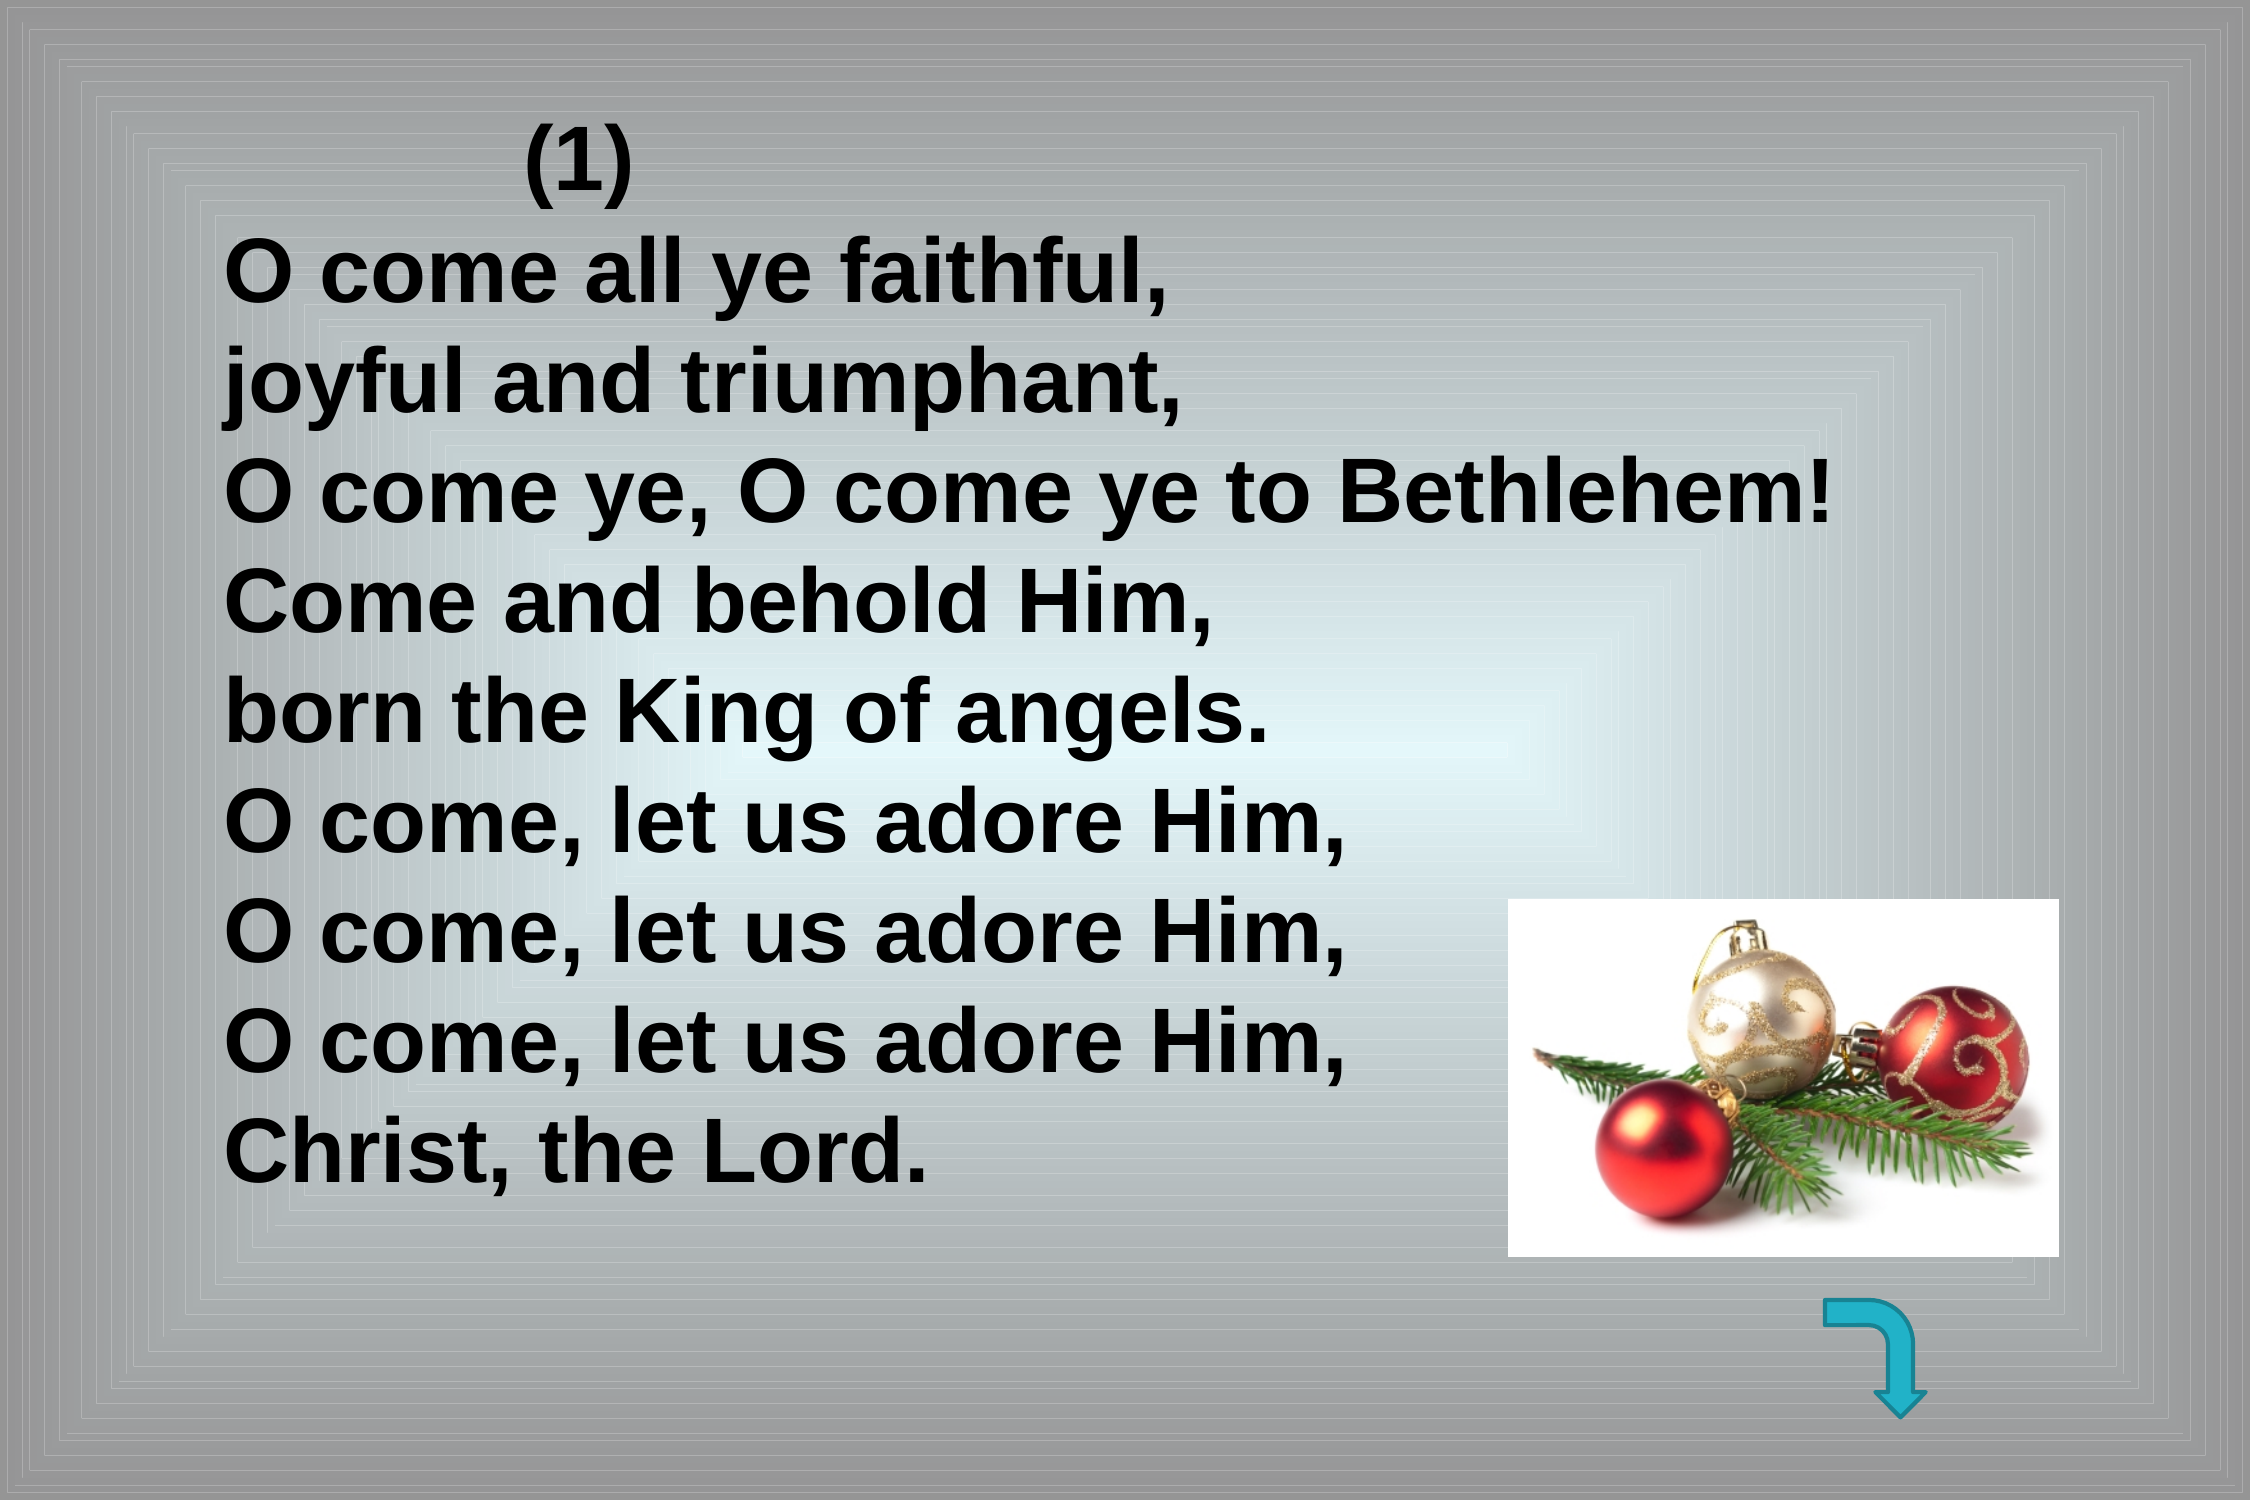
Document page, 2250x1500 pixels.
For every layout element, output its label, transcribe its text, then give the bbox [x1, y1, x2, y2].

text_box (1) O come all ye faithful, joyful and triumphant, O come ye, O come ye to Bethlehem! Come and behold Him, born the King of angels. O come, let us adore Him, O come, let us adore Him, O come, let us adore Him, Christ, the Lord. [208, 83, 2025, 1208]
text_box [1822, 1297, 1928, 1420]
picture [1508, 899, 2059, 1258]
